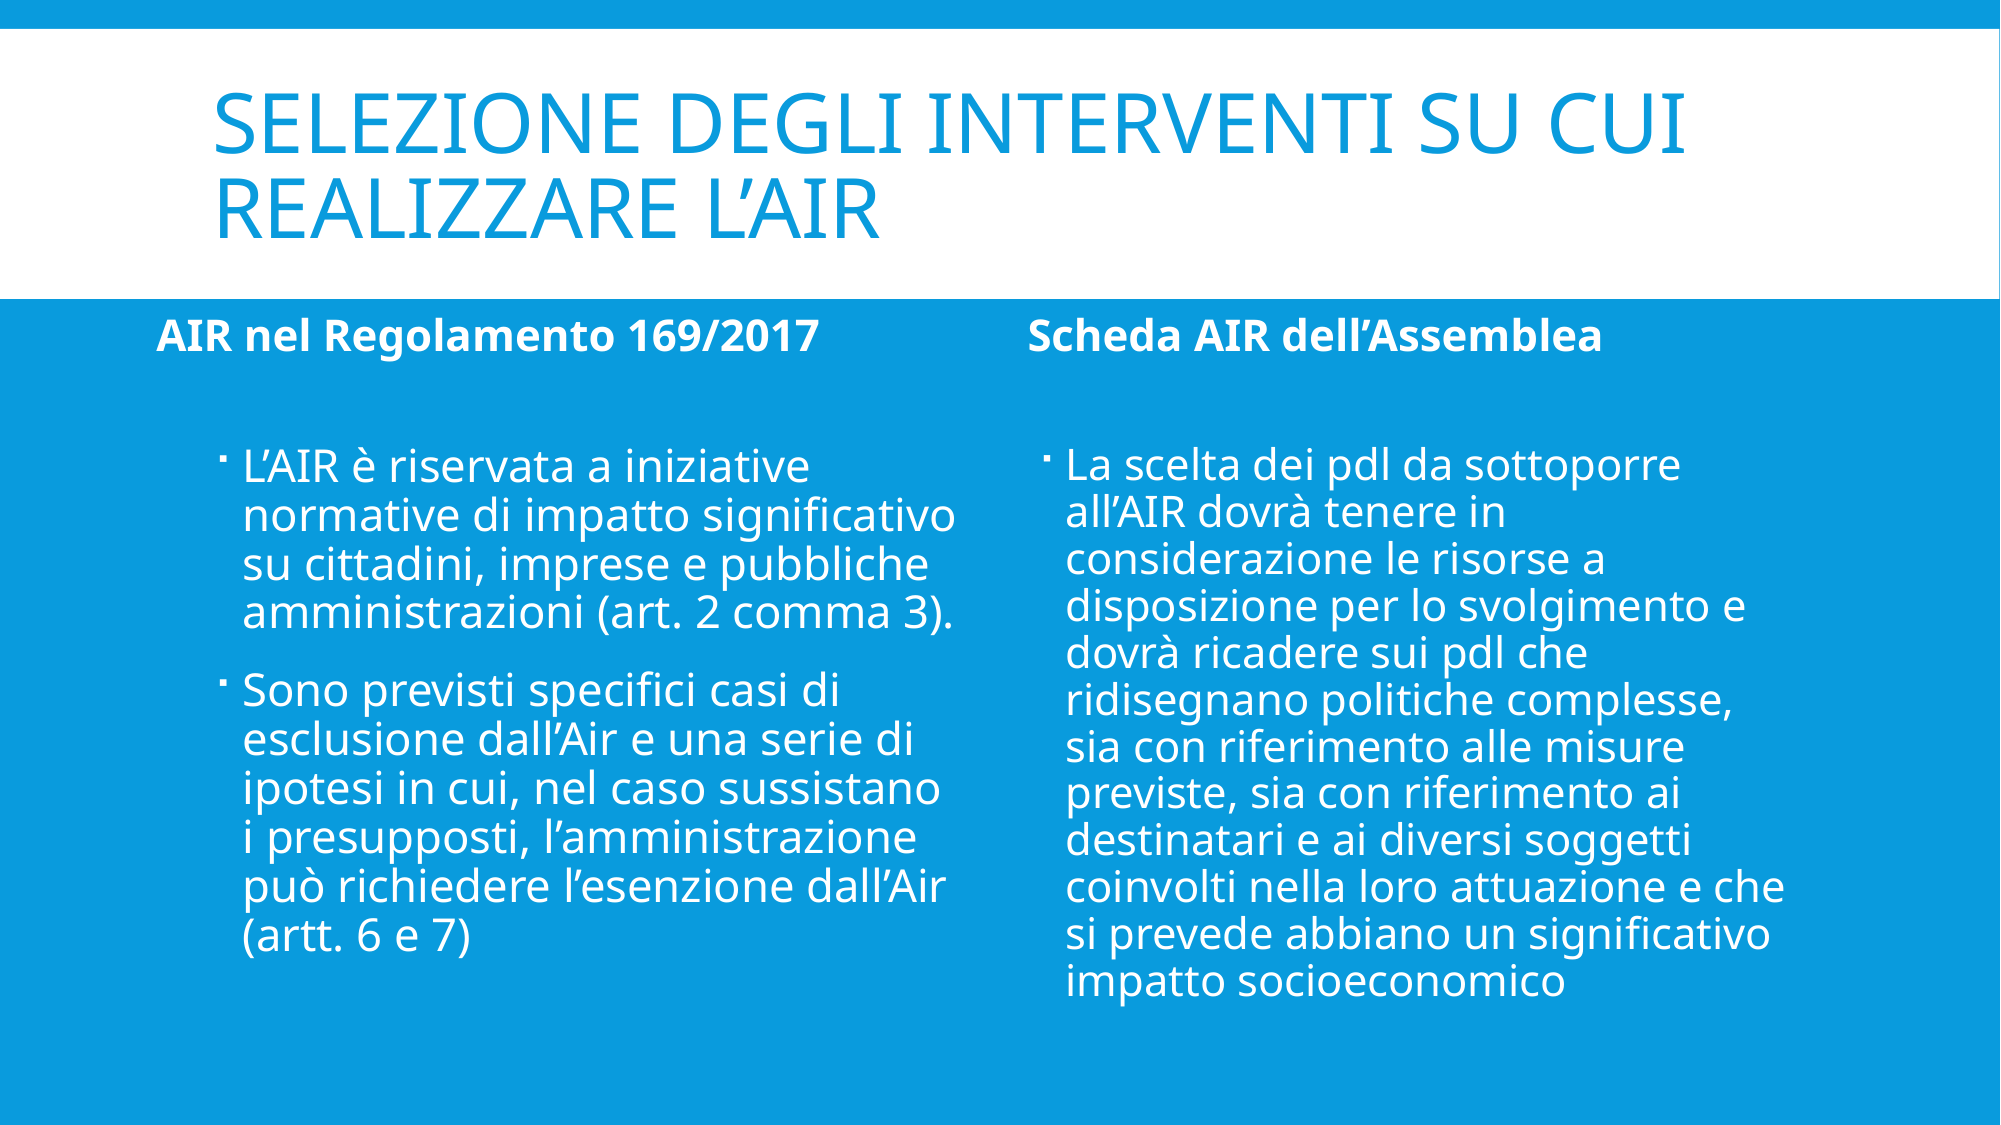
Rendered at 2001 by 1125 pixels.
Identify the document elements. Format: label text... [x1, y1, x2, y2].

list Scheda AIR dell’Assemblea [1012, 307, 1863, 443]
list L’AIR è riservata a iniziative normative di impatto significativo su cittadini, imprese e pubbliche amministrazioni (art. 2 comma 3). Sono previsti specifici casi di esclusione dall’Air e una serie di ipotesi in cui, nel caso sussistano i presupposti, l’amministrazione può richiedere l’esenzione dall’Air (artt. 6 e 7) [198, 435, 978, 1021]
list La scelta dei pdl da sottoporre all’AIR dovrà tenere in considerazione le risorse a disposizione per lo svolgimento e dovrà ricadere sui pdl che ridisegnano politiche complesse, sia con riferimento alle misure previste, sia con riferimento ai destinatari e ai diversi soggetti coinvolti nella loro attuazione e che si prevede abbiano un significativo impatto socioeconomico [1022, 435, 1803, 1021]
title Selezione degli interventi su cui realizzare l’AIR [197, 46, 1803, 295]
list AIR nel Regolamento 169/2017 [141, 307, 988, 443]
